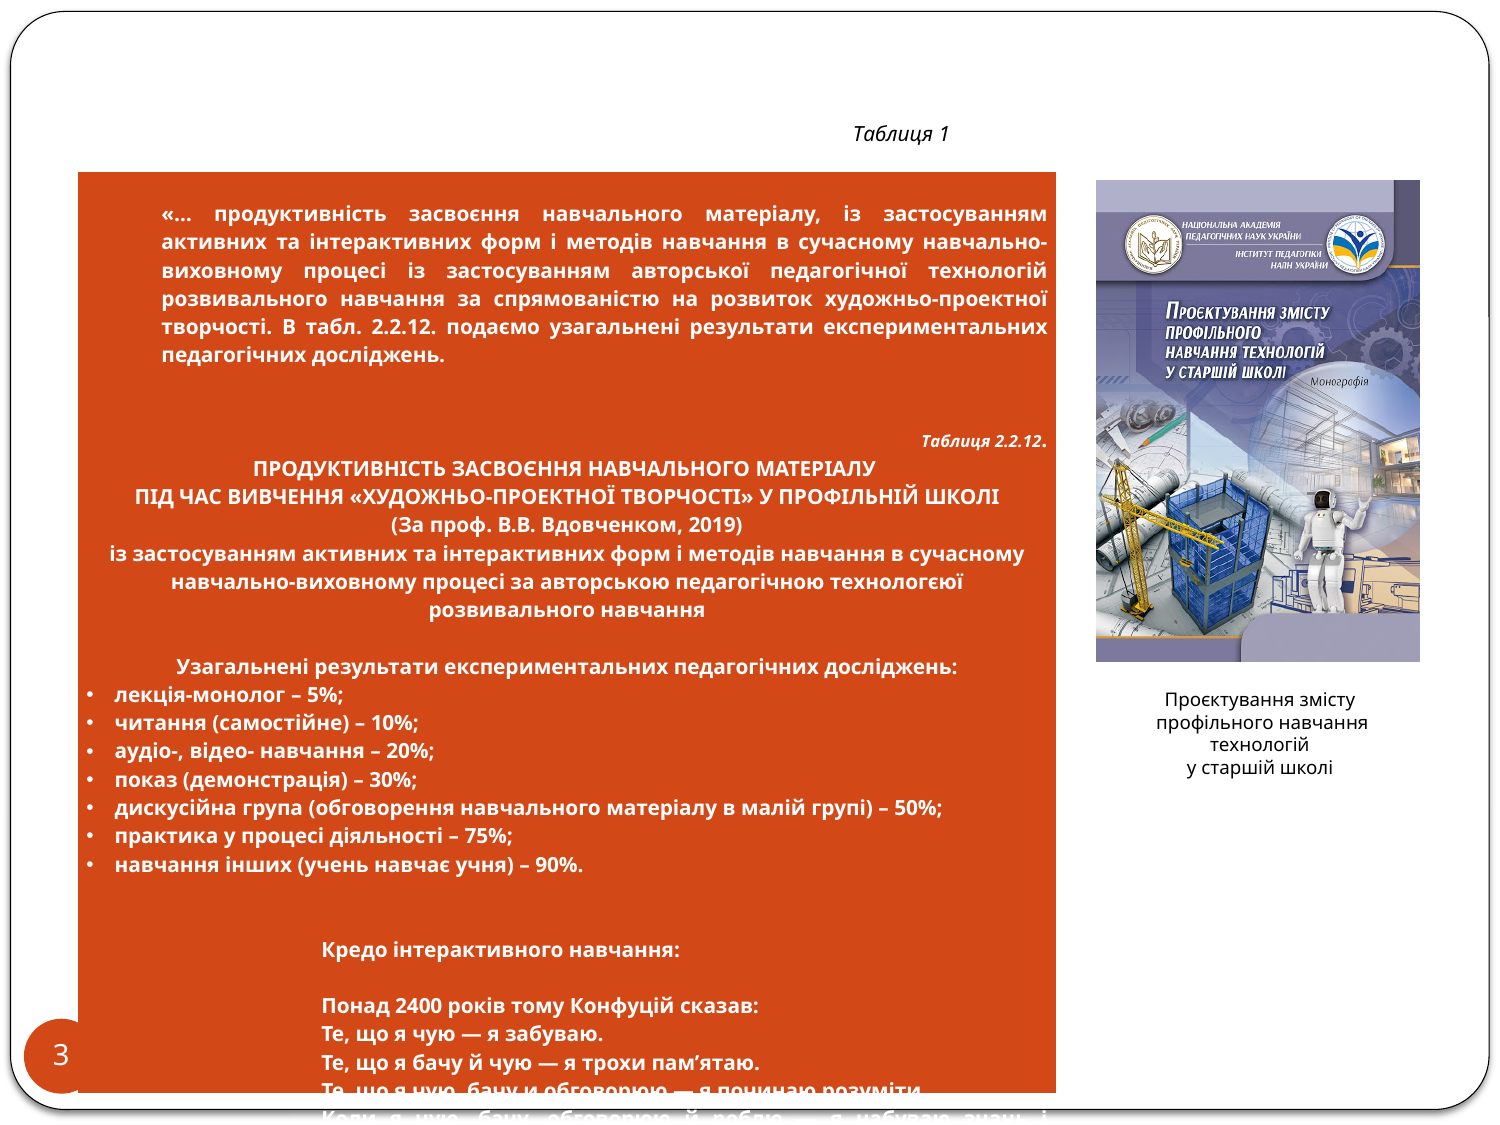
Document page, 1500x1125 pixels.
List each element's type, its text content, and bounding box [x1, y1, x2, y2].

text_box Таблиця 1 [838, 113, 965, 154]
table_header «… продуктивність засвоєння навчального матеріалу, із застосуванням активних та інтерактивних форм і методів навчання в сучасному навчально-виховному процесі із застосуванням авторської педагогічної технологій розвивального навчання за спрямованістю на розвиток художньо-проектної творчості. В табл. 2.2.12. подаємо узагальнені результати експериментальних педагогічних досліджень. Таблиця 2.2.12. ПРОДУКТИВНІСТЬ ЗАСВОЄННЯ НАВЧАЛЬНОГО МАТЕРІАЛУ ПІД ЧАС ВИВЧЕННЯ «ХУДОЖНЬО-ПРОЕКТНОЇ ТВОРЧОСТІ» У ПРОФІЛЬНІЙ ШКОЛІ (За проф. В.В. Вдовченком, 2019) із застосуванням активних та інтерактивних форм і методів навчання в сучасному навчально-виховному процесі за авторською педагогічною технологєюї розвивального навчання Узагальнені результати експериментальних педагогічних досліджень: лекція-монолог – 5%; читання (самостійне) – 10%; аудіо-, відео- навчання – 20%; показ (демонстрація) – 30%; дискусійна група (обговорення навчального матеріалу в малій групі) – 50%; практика у процесі діяльності – 75%; навчання інших (учень навчає учня) – 90%. Кредо інтерактивного навчання: Понад 2400 років тому Конфуцій сказав: Те, що я чую — я забуваю. Те, що я бачу й чую — я трохи пам’ятаю. Те, що я чую, бачу и обговорюю — я починаю розуміти. Коли я чую, бачу, обговорюю й роблю — я набуваю знань і навичок. Коли я передаю знання іншим — я стаю майстром.[9, 83-84] [78, 172, 1056, 1093]
text_box Проєктування змісту профільного навчання технологій у старшій школі [1101, 680, 1424, 786]
slide_number 3 [23, 1018, 99, 1094]
picture [1096, 180, 1420, 663]
